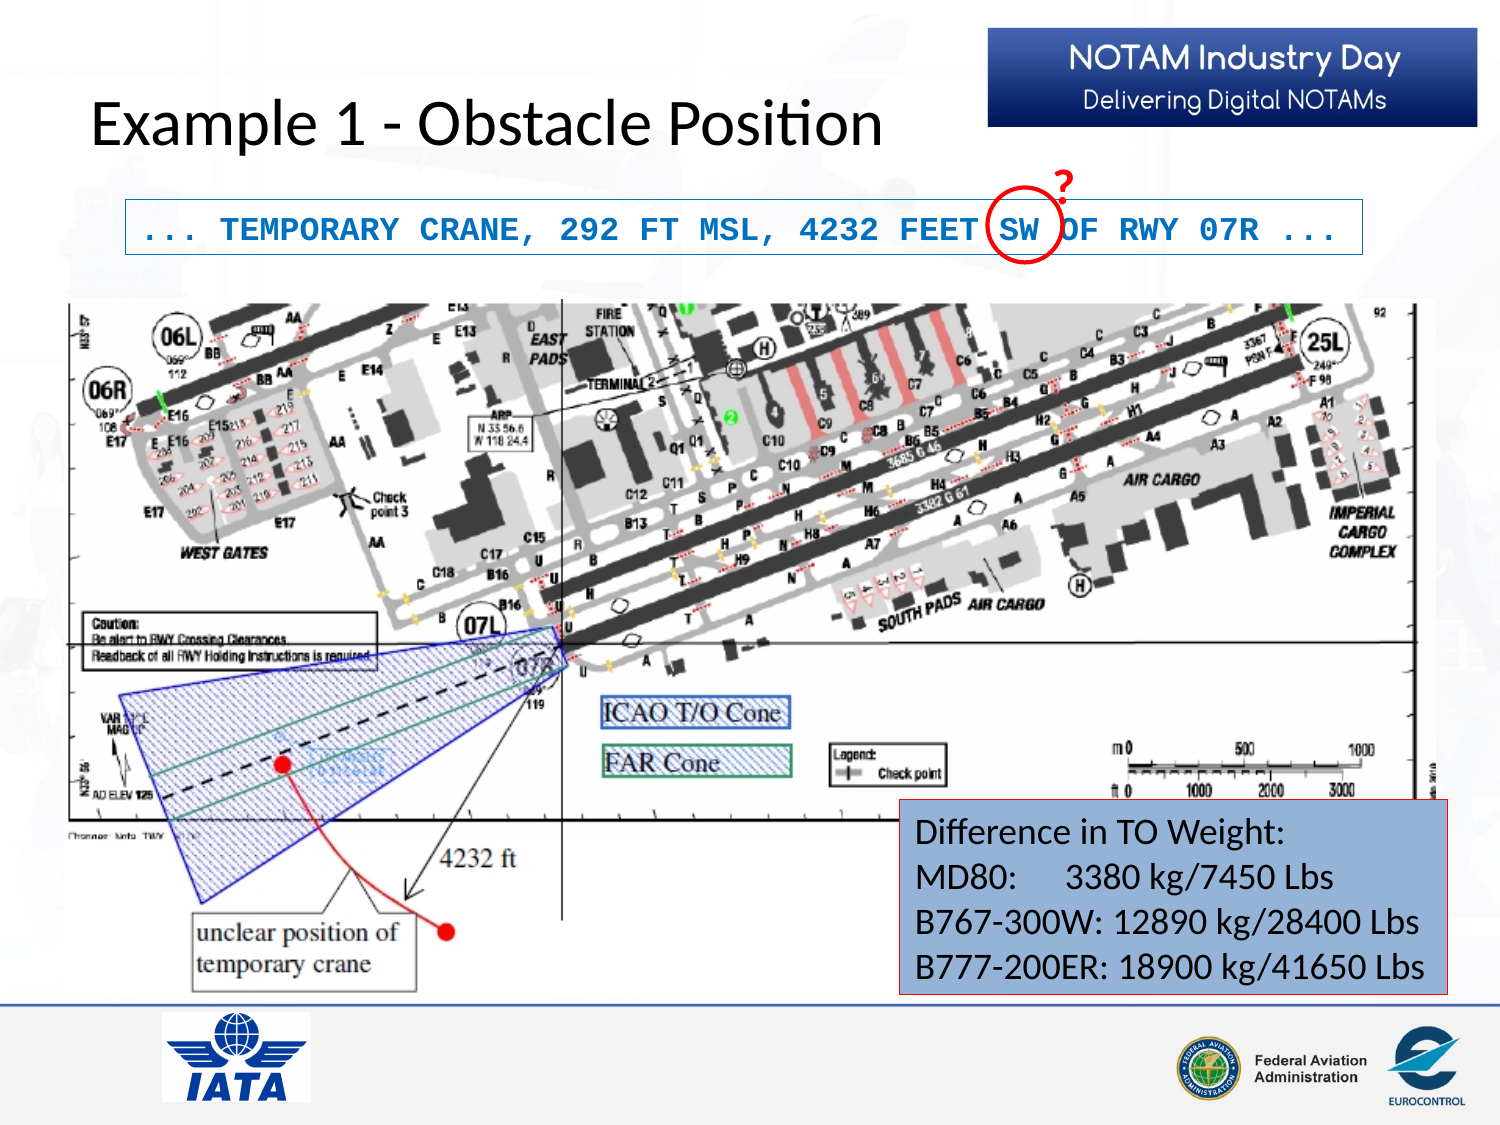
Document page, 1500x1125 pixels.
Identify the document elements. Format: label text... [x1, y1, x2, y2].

title Example 1 - Obstacle Position [75, 62, 1425, 175]
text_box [987, 147, 1113, 263]
text_box ... TEMPORARY CRANE, 292 FT MSL, 4232 FEET SW OF RWY 07R ... [125, 199, 982, 255]
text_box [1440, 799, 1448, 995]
picture [0, 0, 1500, 1125]
text_box ... TEMPORARY CRANE, 292 FT MSL, 4232 FEET SW OF RWY 07R ... [1116, 199, 1363, 255]
